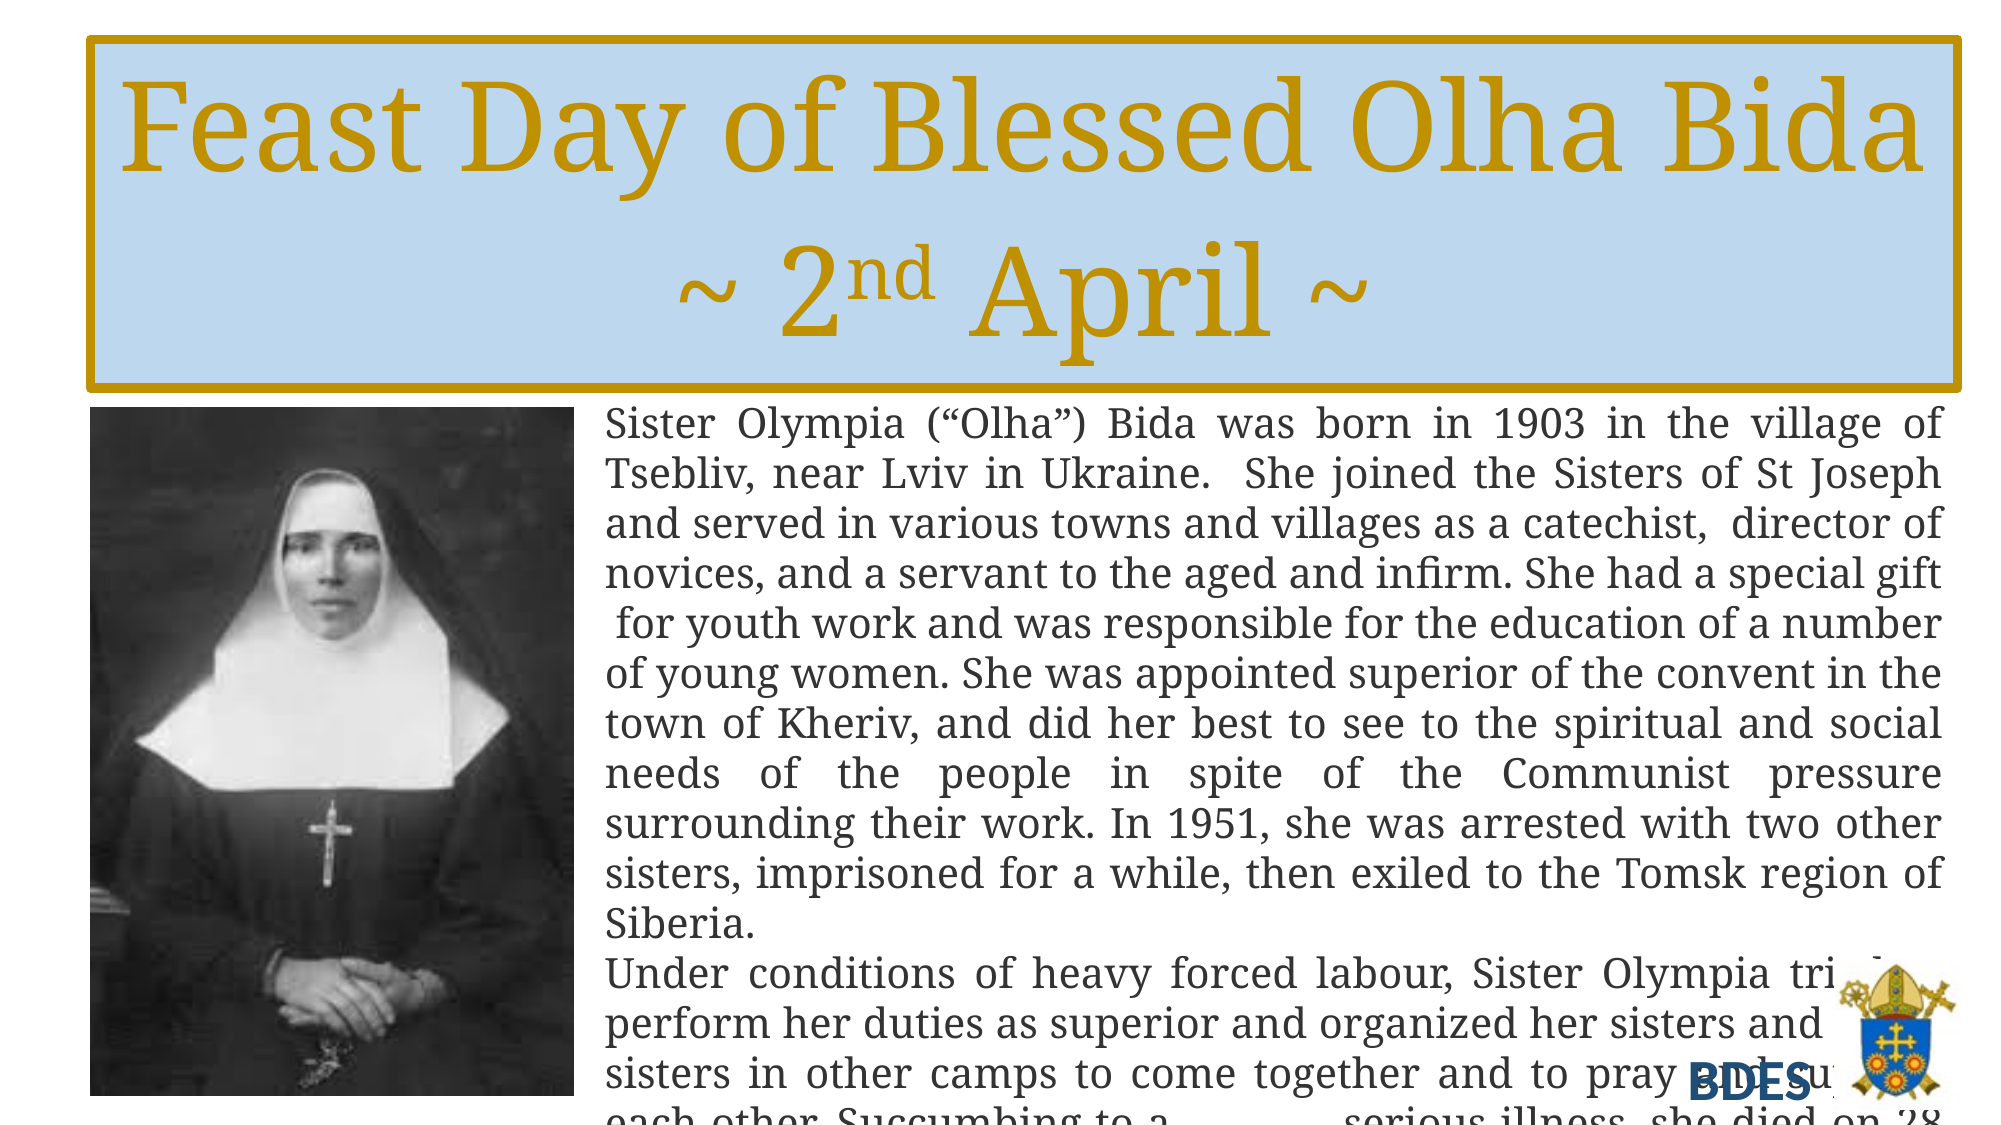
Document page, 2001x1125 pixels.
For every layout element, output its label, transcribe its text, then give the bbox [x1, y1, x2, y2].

text_box Sister Olympia (“Olha”) Bida was born in 1903 in the village of Tsebliv, near Lviv in Ukraine. She joined the Sisters of St Joseph and served in various towns and villages as a catechist, director of novices, and a servant to the aged and infirm. She had a special gift for youth work and was responsible for the education of a number of young women. She was appointed superior of the convent in the town of Kheriv, and did her best to see to the spiritual and social needs of the people in spite of the Communist pressure surrounding their work. In 1951, she was arrested with two other sisters, imprisoned for a while, then exiled to the Tomsk region of Siberia. Under conditions of heavy forced labour, Sister Olympia tried to perform her duties as superior and organized her sisters and other sisters in other camps to come together and to pray and support each other. Succumbing to a xxxxxx serious illness, she died on 28 January 1952. She was beatified by Pope xxx John Paul II in 2001. [590, 389, 1958, 1125]
text_box [574, 973, 969, 1096]
text_box Feast Day of Blessed Olha Bida ~ 2nd April ~ [90, 39, 1958, 389]
picture [90, 407, 574, 1097]
text_box BDES [1672, 1034, 1926, 1120]
picture [1834, 959, 1962, 1110]
